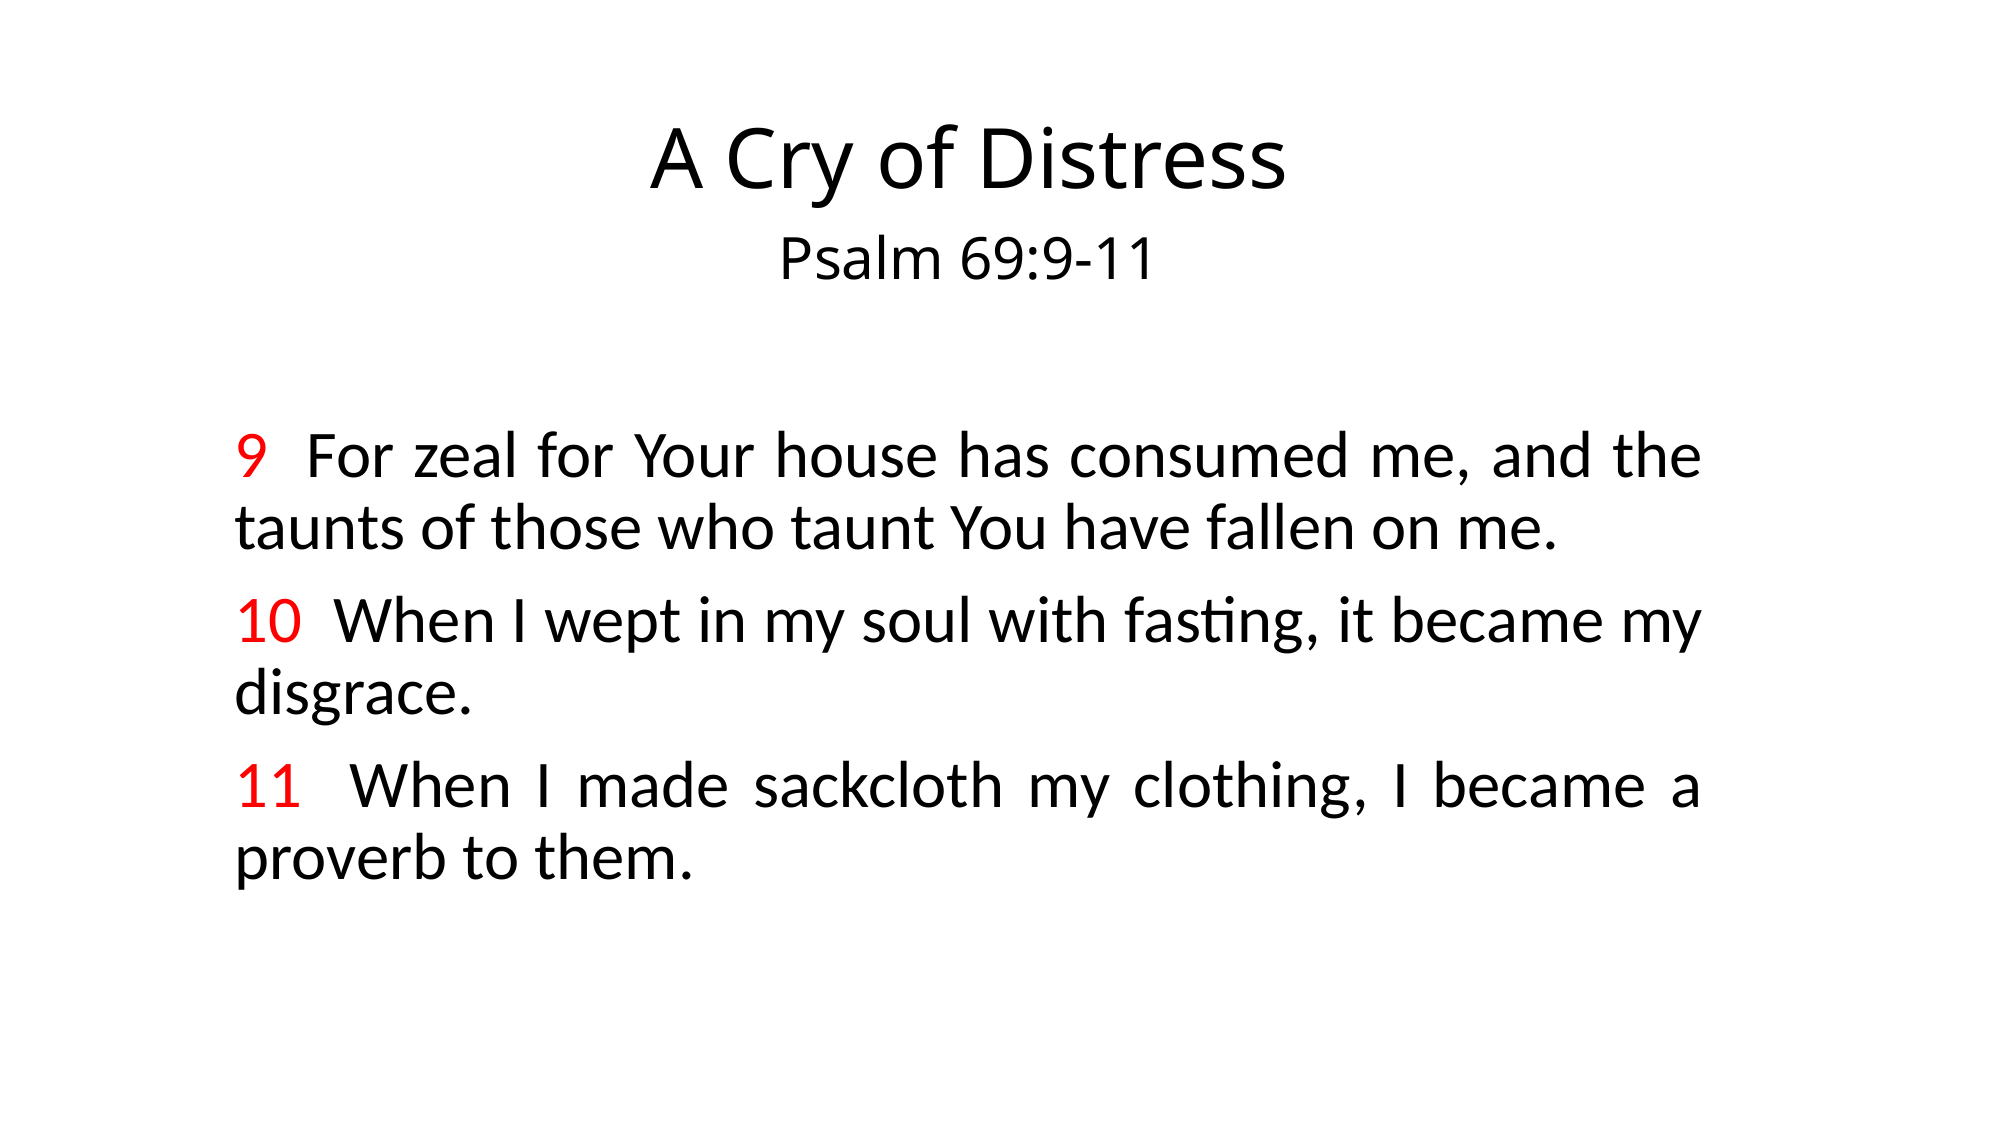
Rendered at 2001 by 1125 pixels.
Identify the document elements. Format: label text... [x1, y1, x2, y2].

text_box Psalm 69:9-11 [219, 198, 1720, 300]
subtitle 9 For zeal for Your house has consumed me, and the taunts of those who taunt You have fallen on me. 10 When I wept in my soul with fasting, it became my disgrace. 11 When I made sackcloth my clothing, I became a proverb to them. [219, 412, 1720, 979]
title A Cry of Distress [219, 78, 1720, 198]
